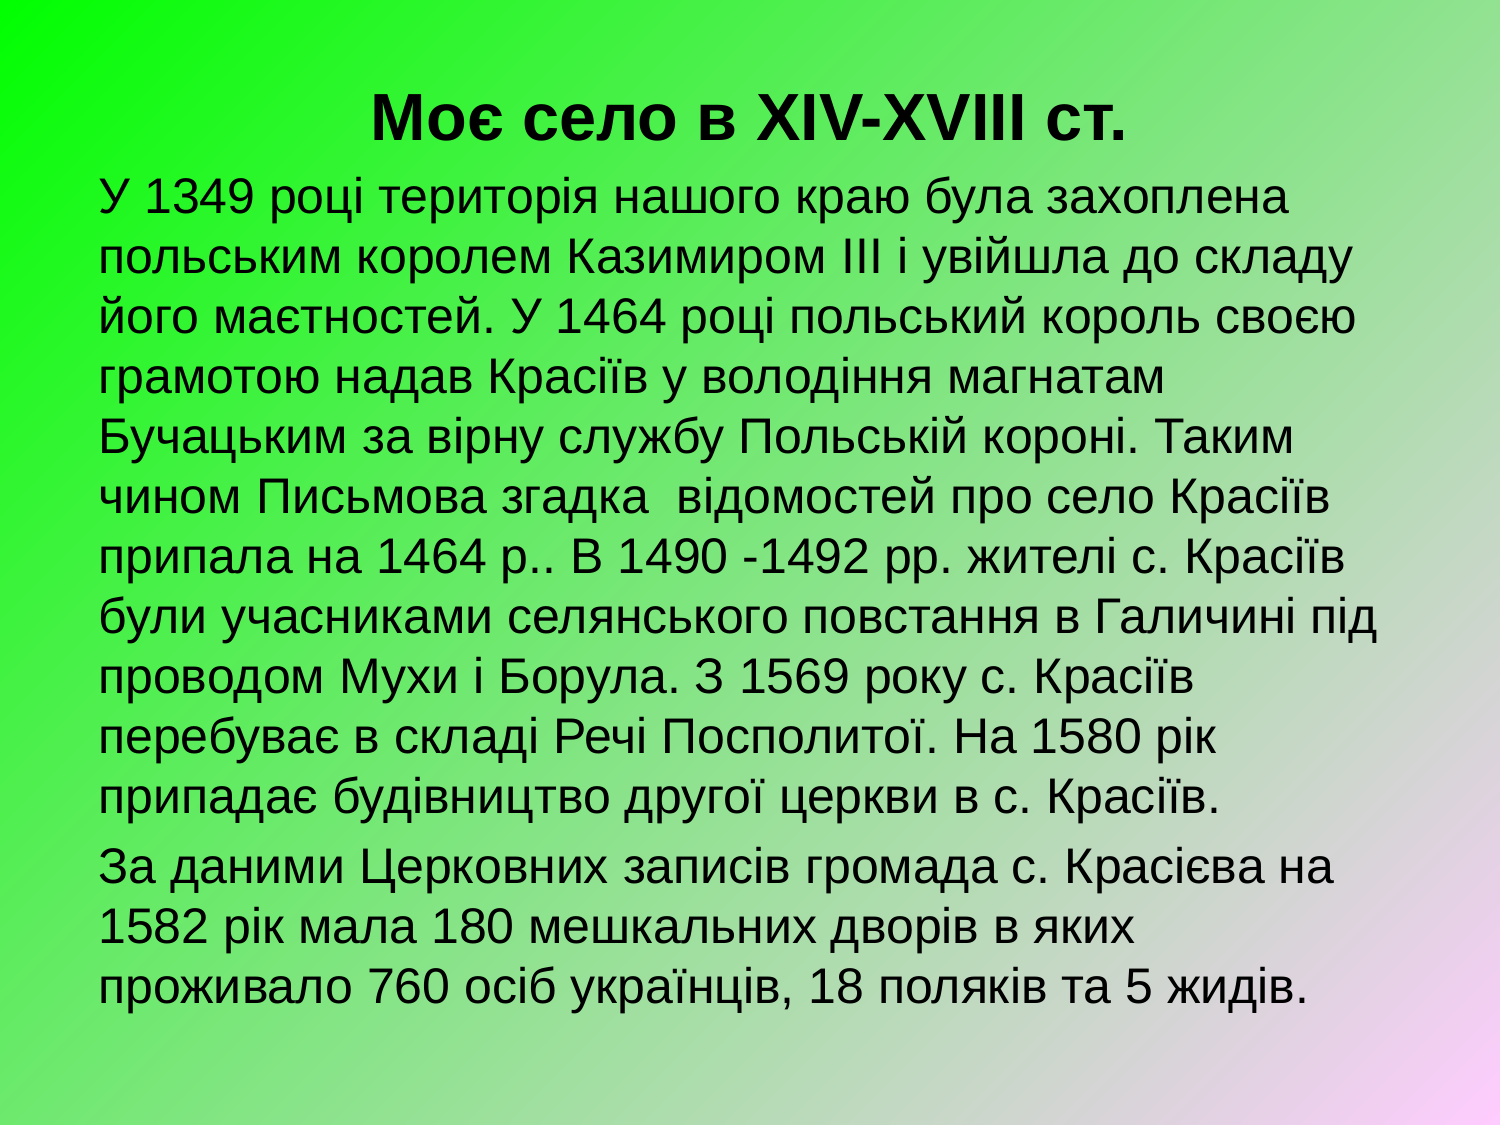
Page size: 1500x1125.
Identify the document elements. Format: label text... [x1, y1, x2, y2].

list Моє село в XIV-XVIII ст. У 1349 році територія нашого краю була захоплена польським королем Казимиром III і увійшла до складу його маєтностей. У 1464 році польський король своєю грамотою надав Красіїв у володіння магнатам Бучацьким за вірну службу Польській короні. Таким чином Письмова згадка відомостей про село Красіїв припала на 1464 р.. В 1490 -1492 рр. жителі с. Красіїв були учасниками селянського повстання в Галичині під проводом Мухи і Борула. З 1569 року с. Красіїв перебуває в складі Речі Посполитої. На 1580 рік припадає будівництво другої церкви в с. Красіїв. За даними Церковних записів громада с. Красієва на 1582 рік мала 180 мешкальних дворів в яких проживало 760 осіб українців, 18 поляків та 5 жидів. [53, 66, 1415, 846]
